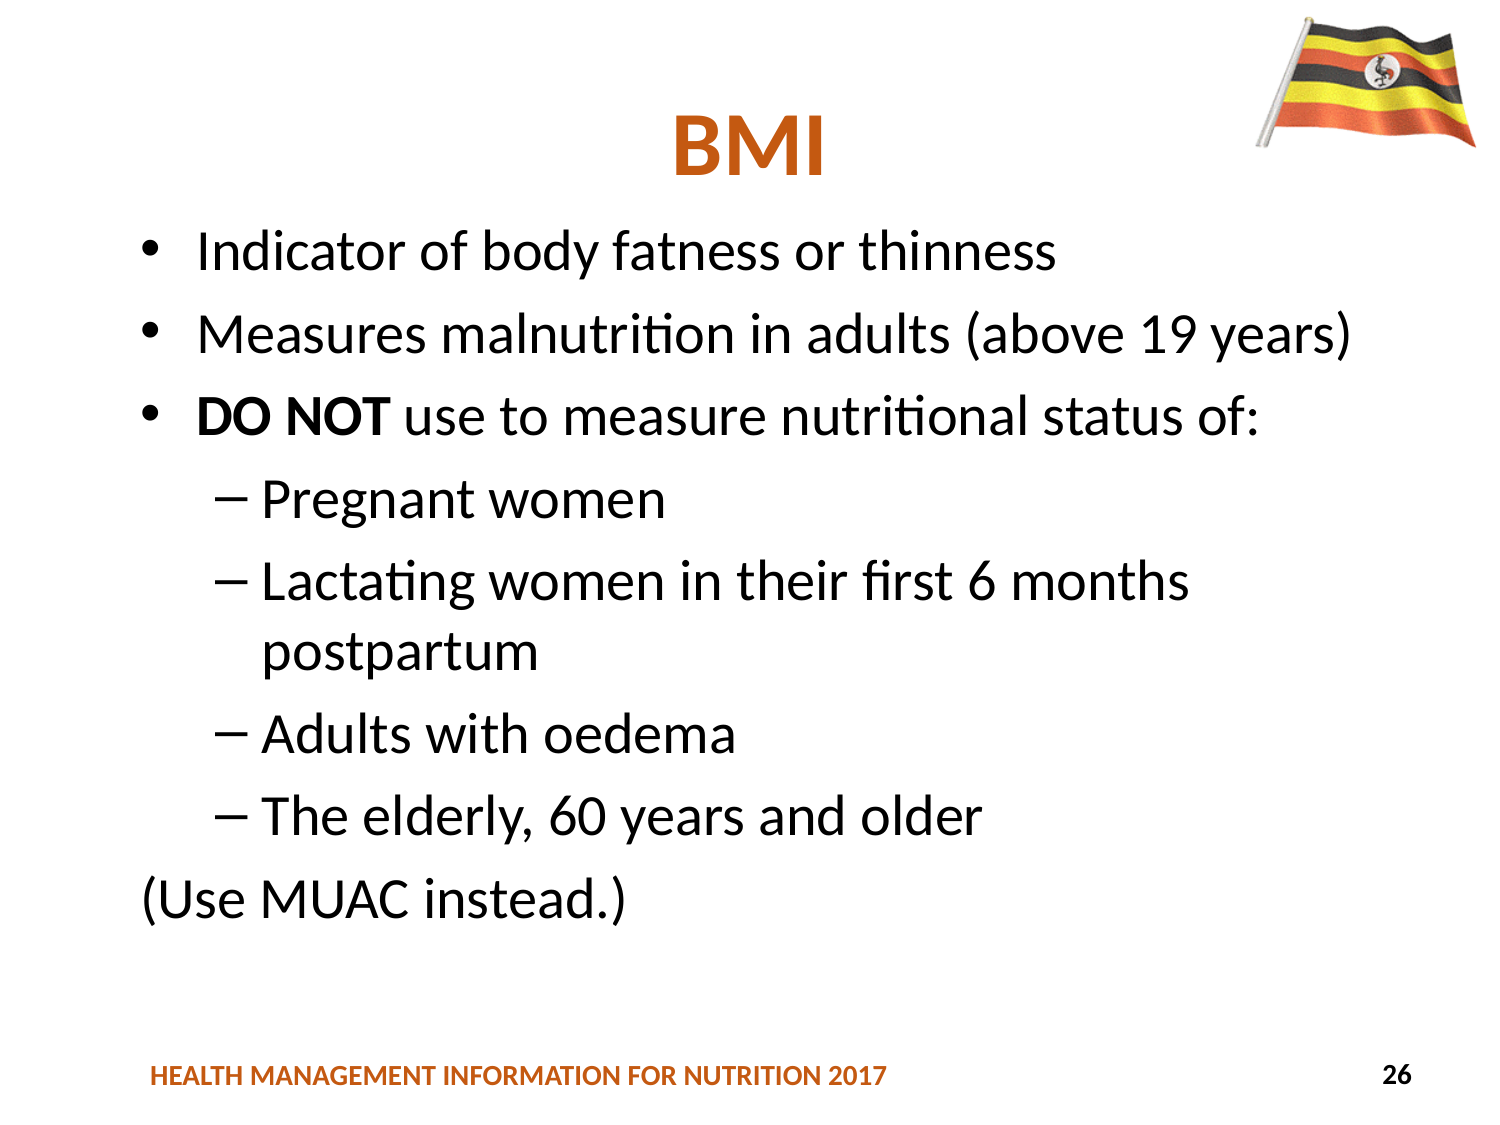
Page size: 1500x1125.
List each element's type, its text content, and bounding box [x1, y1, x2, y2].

picture [1253, 13, 1500, 150]
list Indicator of body fatness or thinness Measures malnutrition in adults (above 19 years) DO NOT use to measure nutritional status of: Pregnant women Lactating women in their first 6 months postpartum Adults with oedema The elderly, 60 years and older (Use MUAC instead.) [125, 204, 1475, 978]
text_box 26 [1076, 1042, 1427, 1103]
title BMI [75, 45, 1425, 233]
